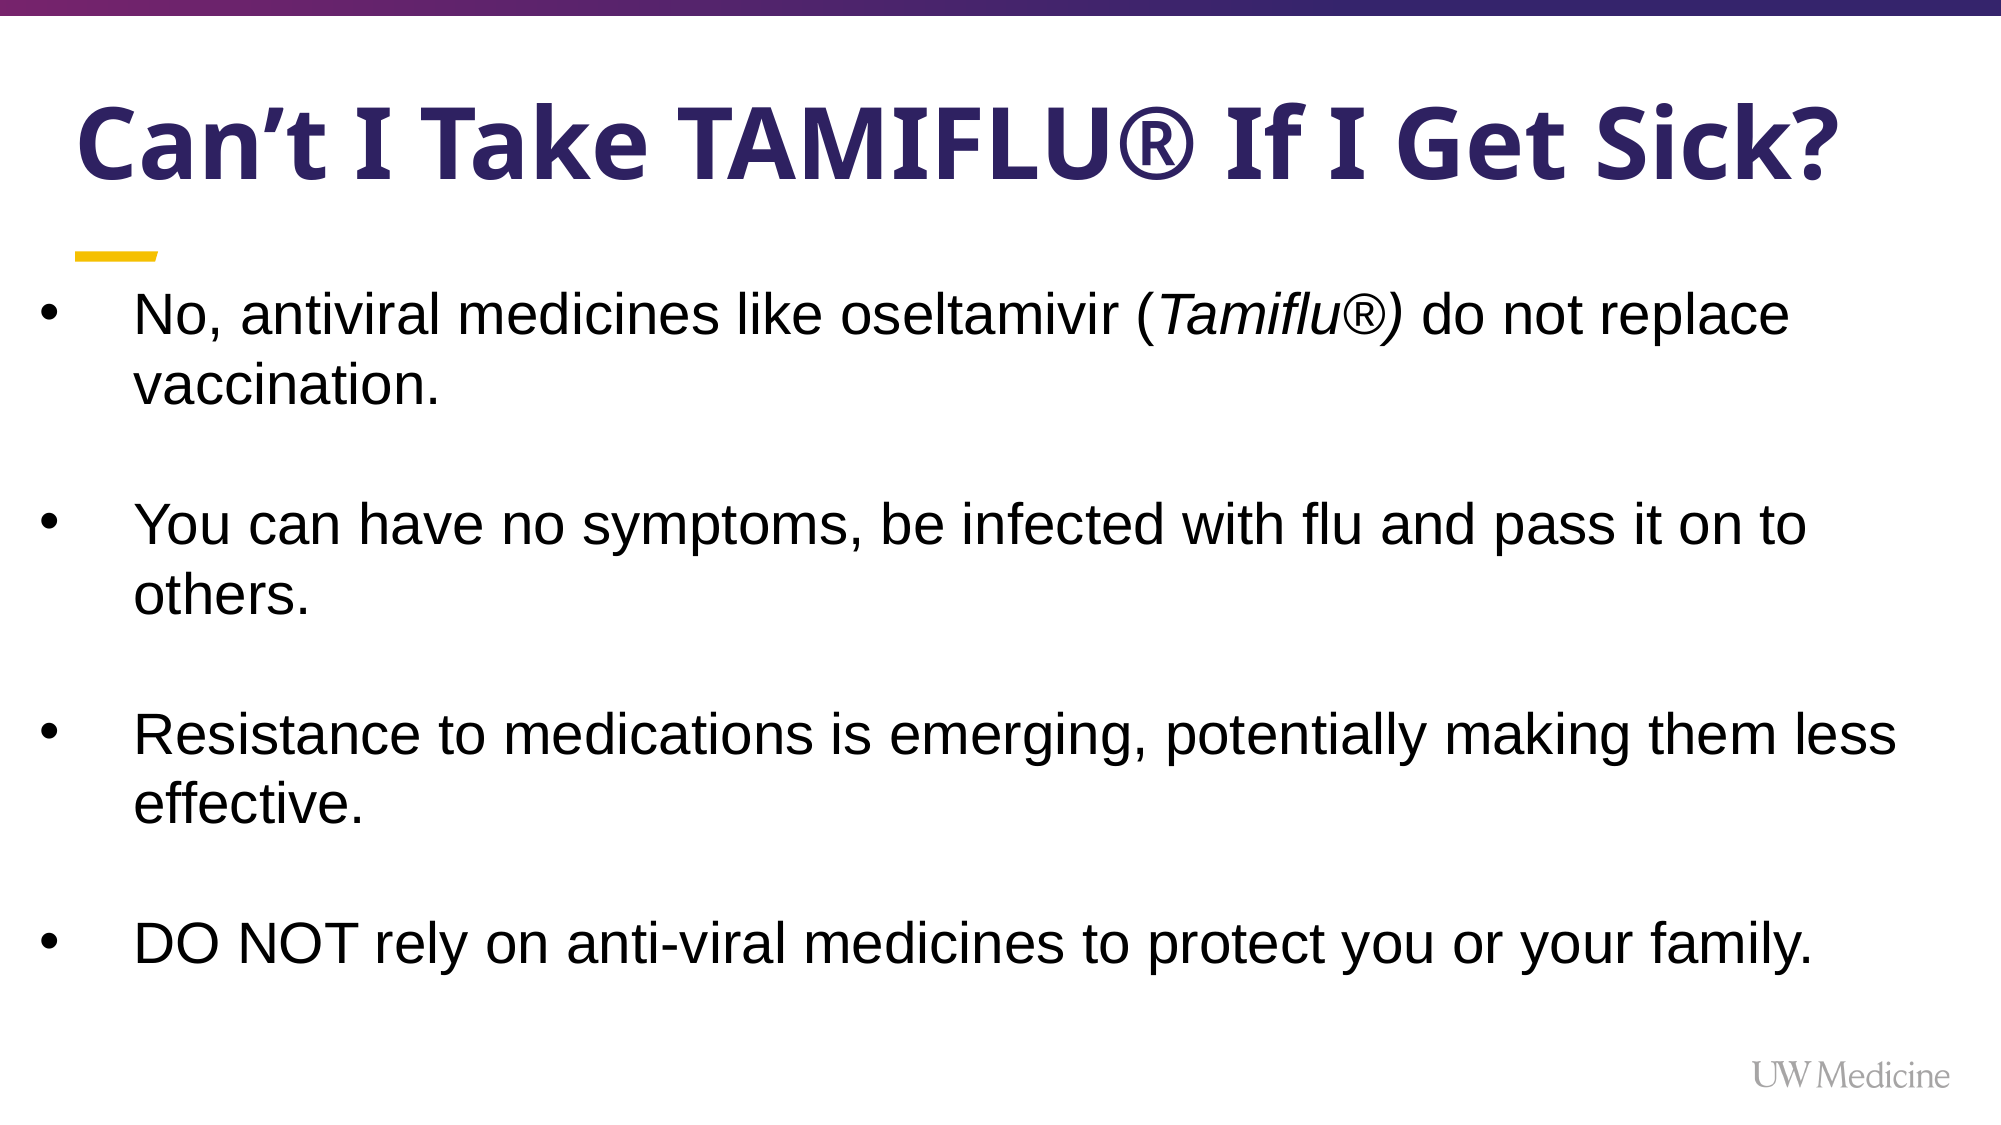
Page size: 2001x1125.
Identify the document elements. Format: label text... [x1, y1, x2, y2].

title Can’t I Take TAMIFLU® If I Get Sick? [59, 86, 1933, 218]
text_box No, antiviral medicines like oseltamivir (Tamiflu®) do not replace vaccination. You can have no symptoms, be infected with flu and pass it on to others. Resistance to medications is emerging, potentially making them less effective. DO NOT rely on anti-viral medicines to protect you or your family. [24, 218, 1933, 983]
